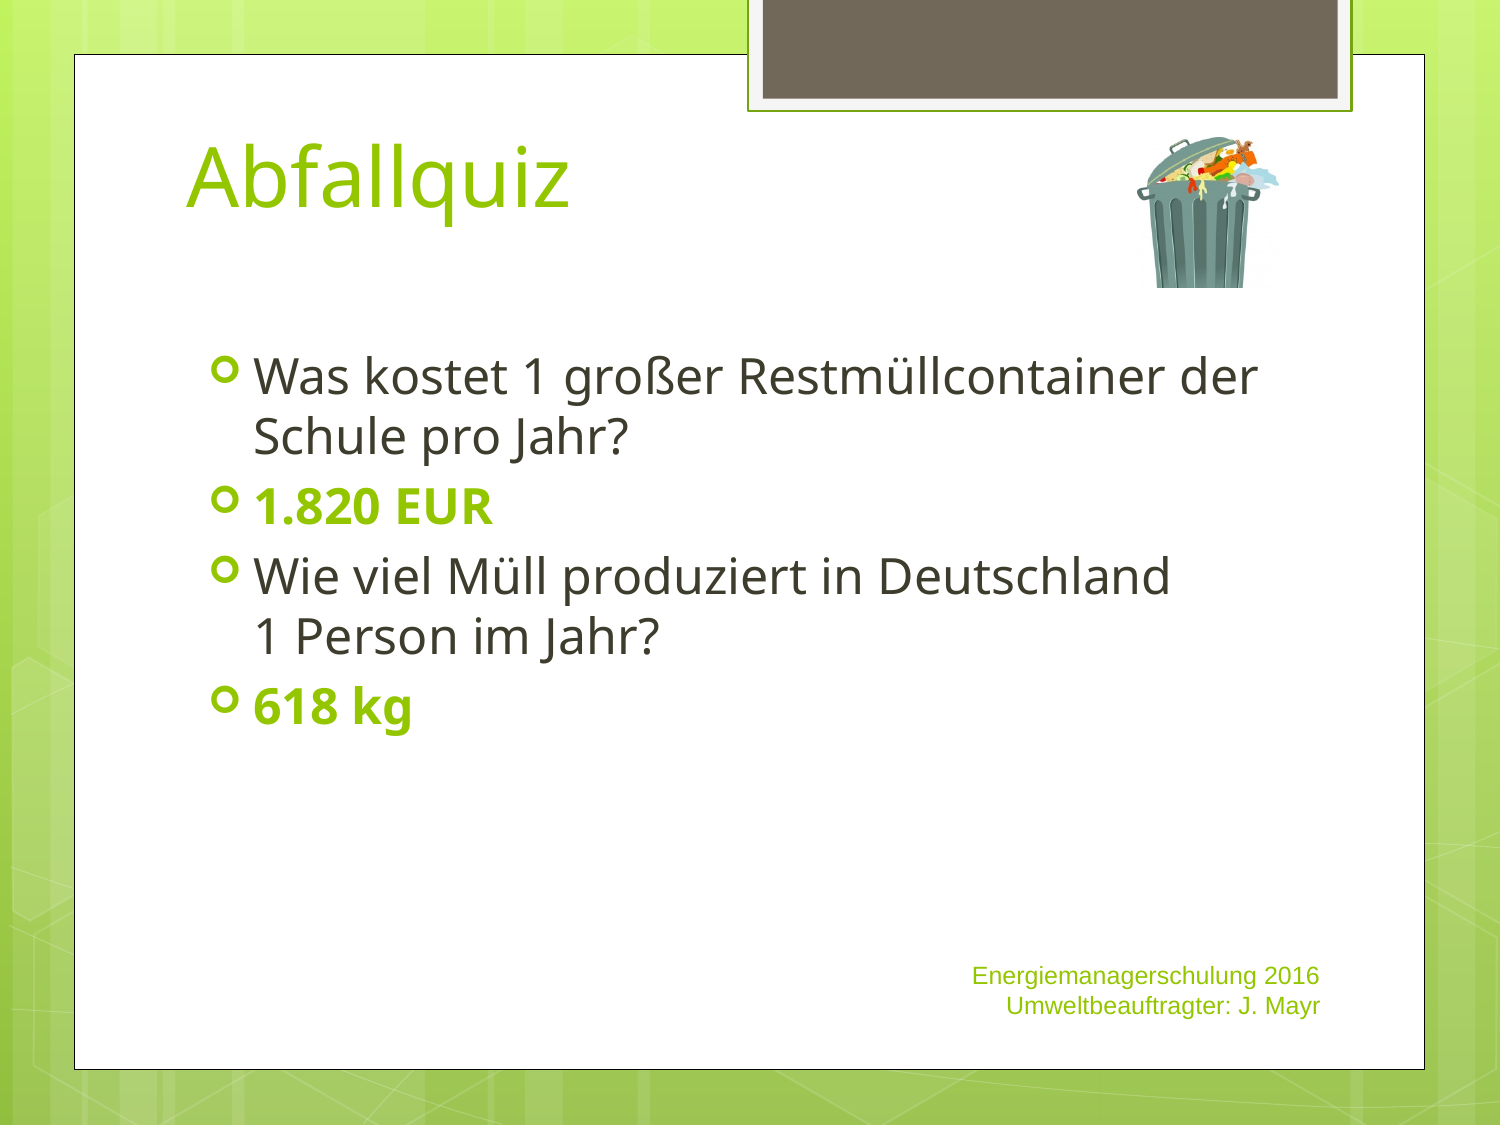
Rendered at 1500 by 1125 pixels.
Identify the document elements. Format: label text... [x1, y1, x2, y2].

text_box Was kostet 1 großer Restmüllcontainer der Schule pro Jahr? 1.820 EUR Wie viel Müll produziert in Deutschland 1 Person im Jahr? 618 kg [182, 336, 1294, 913]
title Abfallquiz [171, 125, 1324, 232]
footer Energiemanagerschulung 2016 Umweltbeauftragter: J. Mayr [761, 959, 1336, 1020]
picture [1137, 137, 1279, 288]
